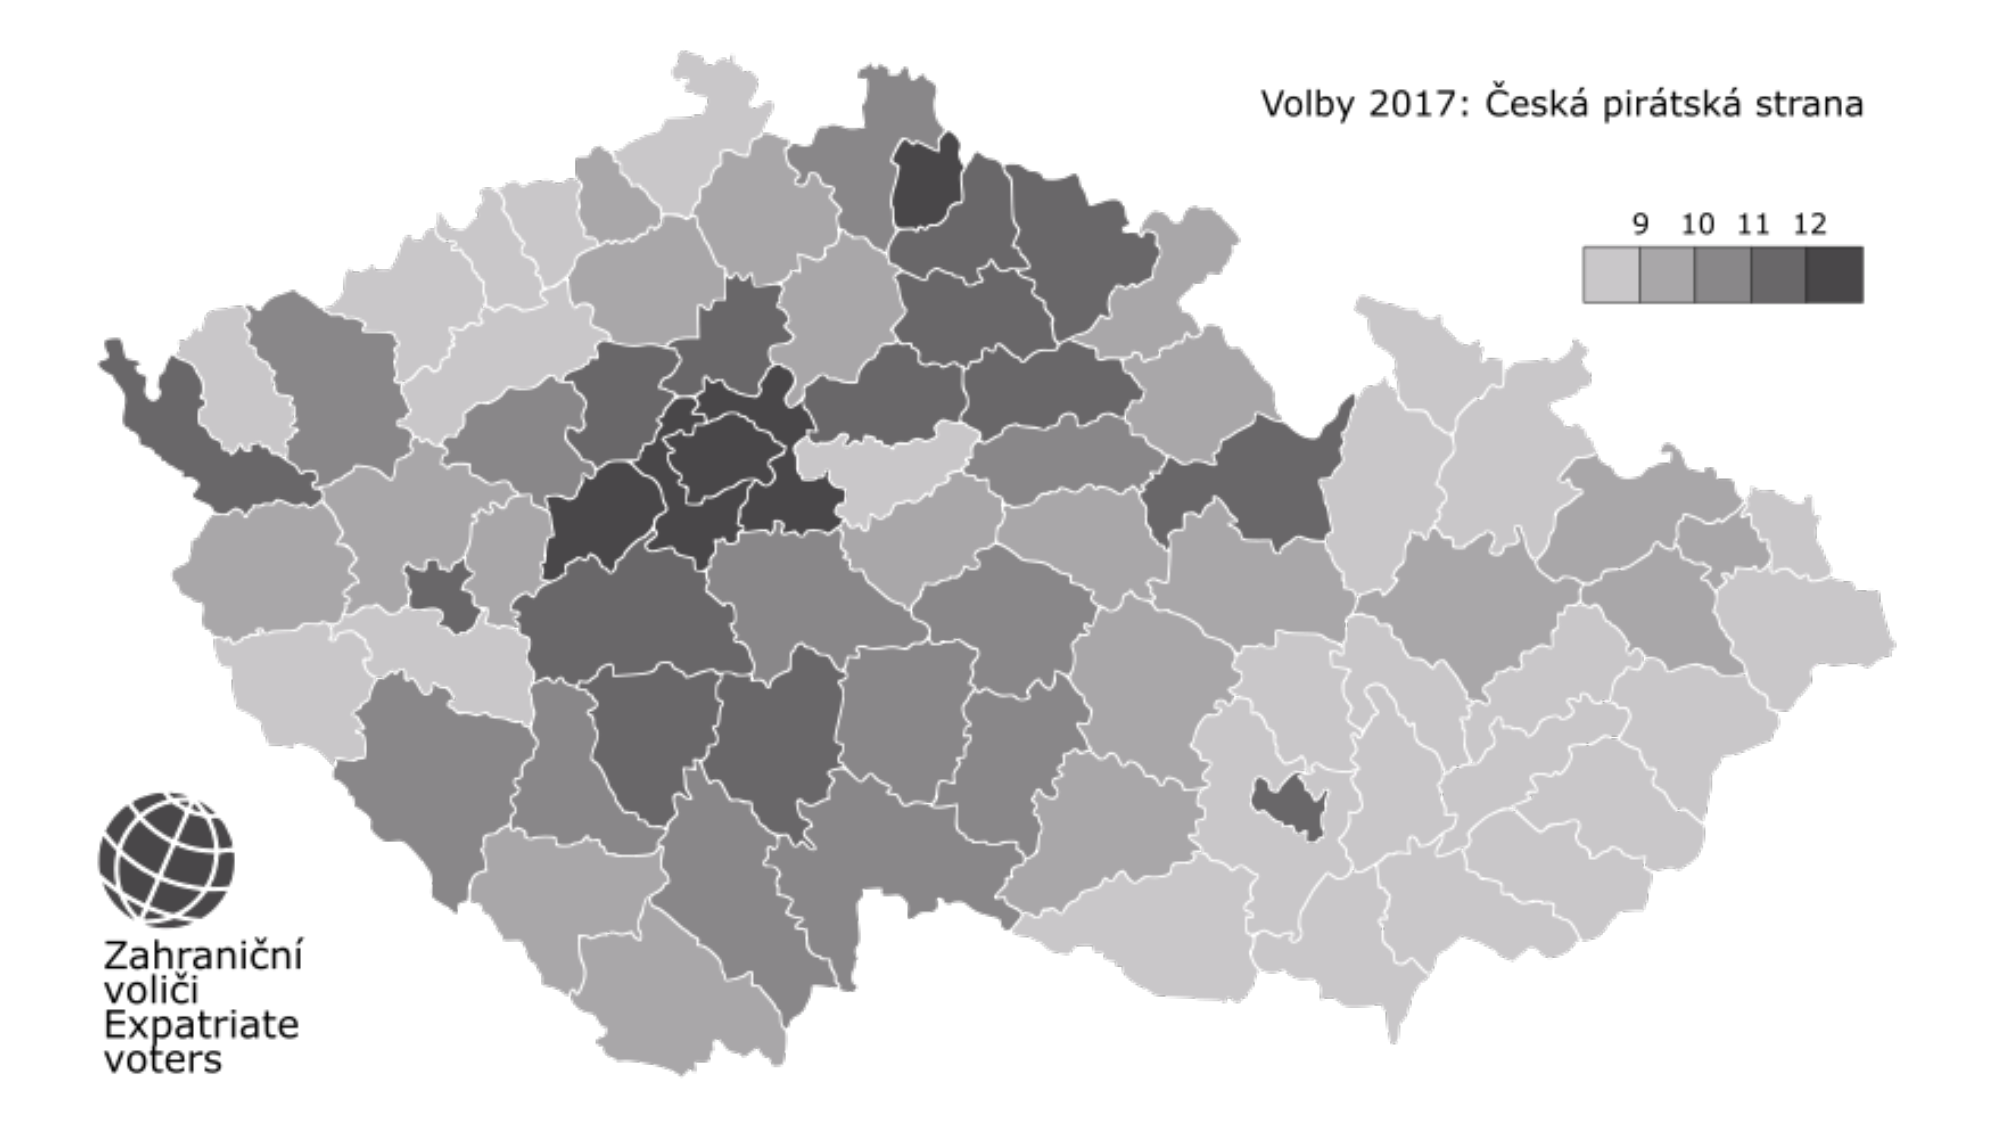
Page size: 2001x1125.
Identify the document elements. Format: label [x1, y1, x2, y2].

picture [87, 38, 1908, 1090]
